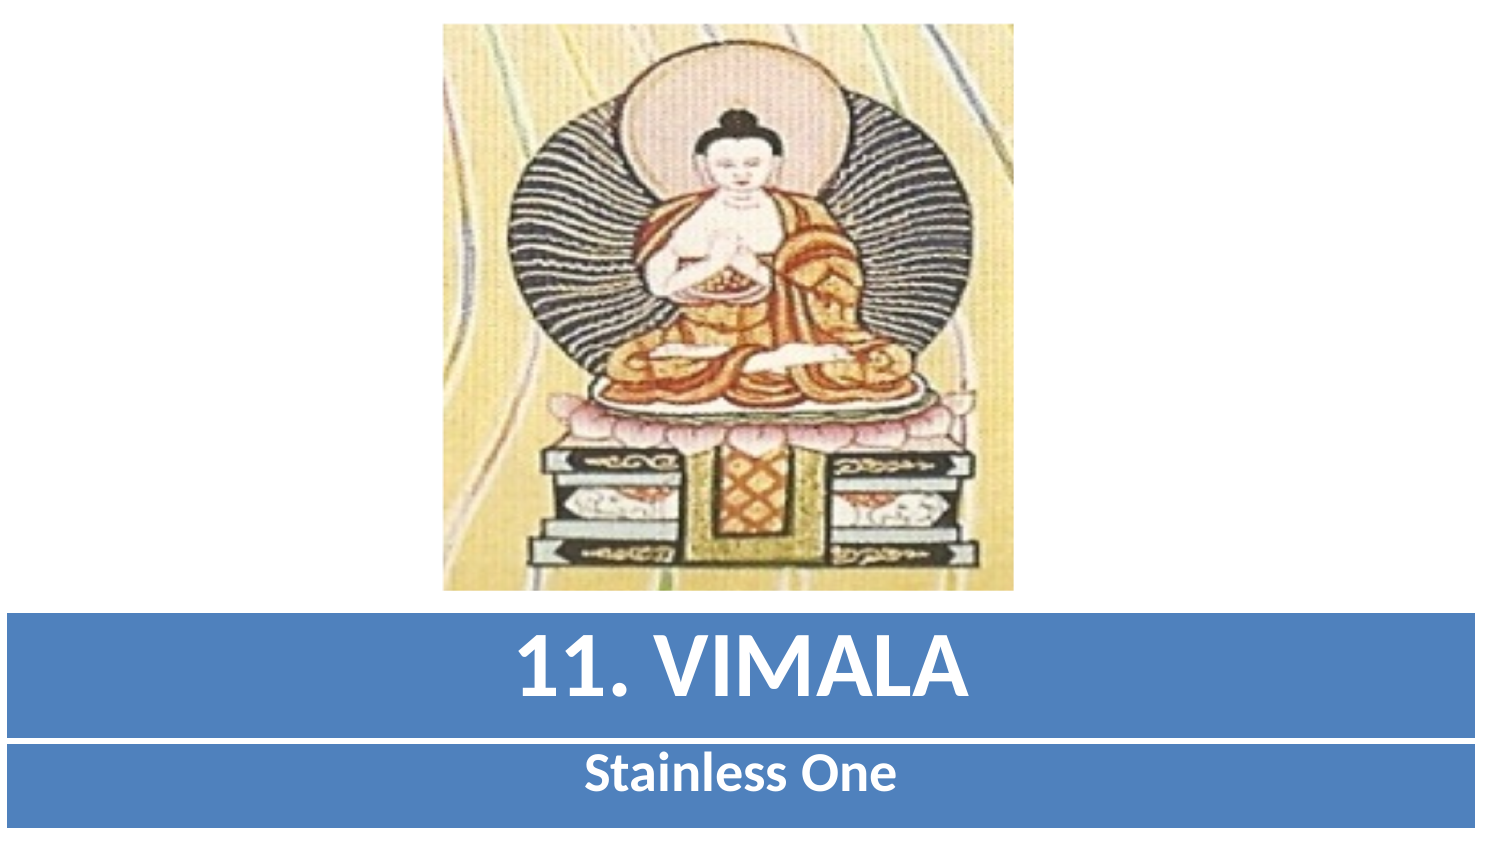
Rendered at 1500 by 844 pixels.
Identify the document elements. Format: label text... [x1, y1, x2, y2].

picture [444, 21, 1013, 592]
table_cell Stainless One [7, 744, 1475, 828]
table_header 11. VIMALA [7, 613, 1475, 738]
